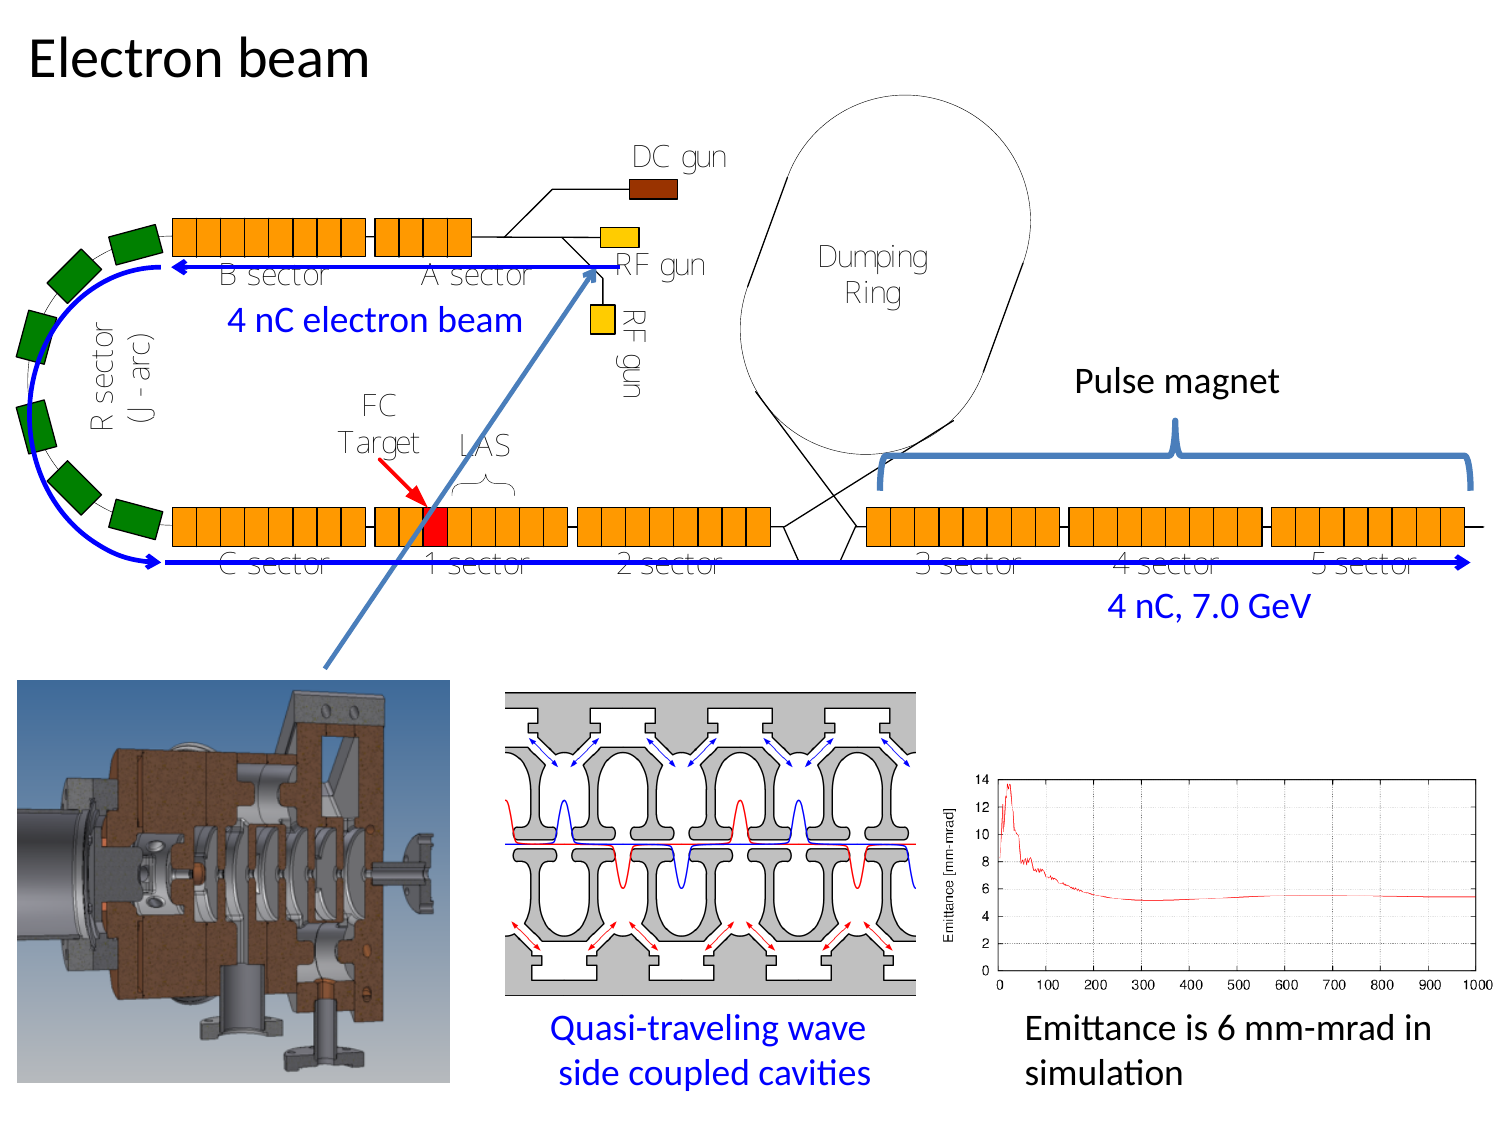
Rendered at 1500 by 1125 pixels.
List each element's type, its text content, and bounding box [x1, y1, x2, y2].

text_box Emittance is 6 mm-mrad in simulation [1009, 1004, 1449, 1101]
picture [17, 680, 450, 1083]
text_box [324, 276, 597, 561]
picture [937, 762, 1500, 996]
text_box Quasi-traveling wave side coupled cavities [534, 1004, 887, 1101]
picture [505, 692, 916, 996]
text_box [324, 571, 597, 670]
text_box 4 nC, 7.0 GeV [1092, 594, 1415, 634]
picture [13, 92, 1486, 586]
text_box Electron beam [14, 12, 1449, 91]
